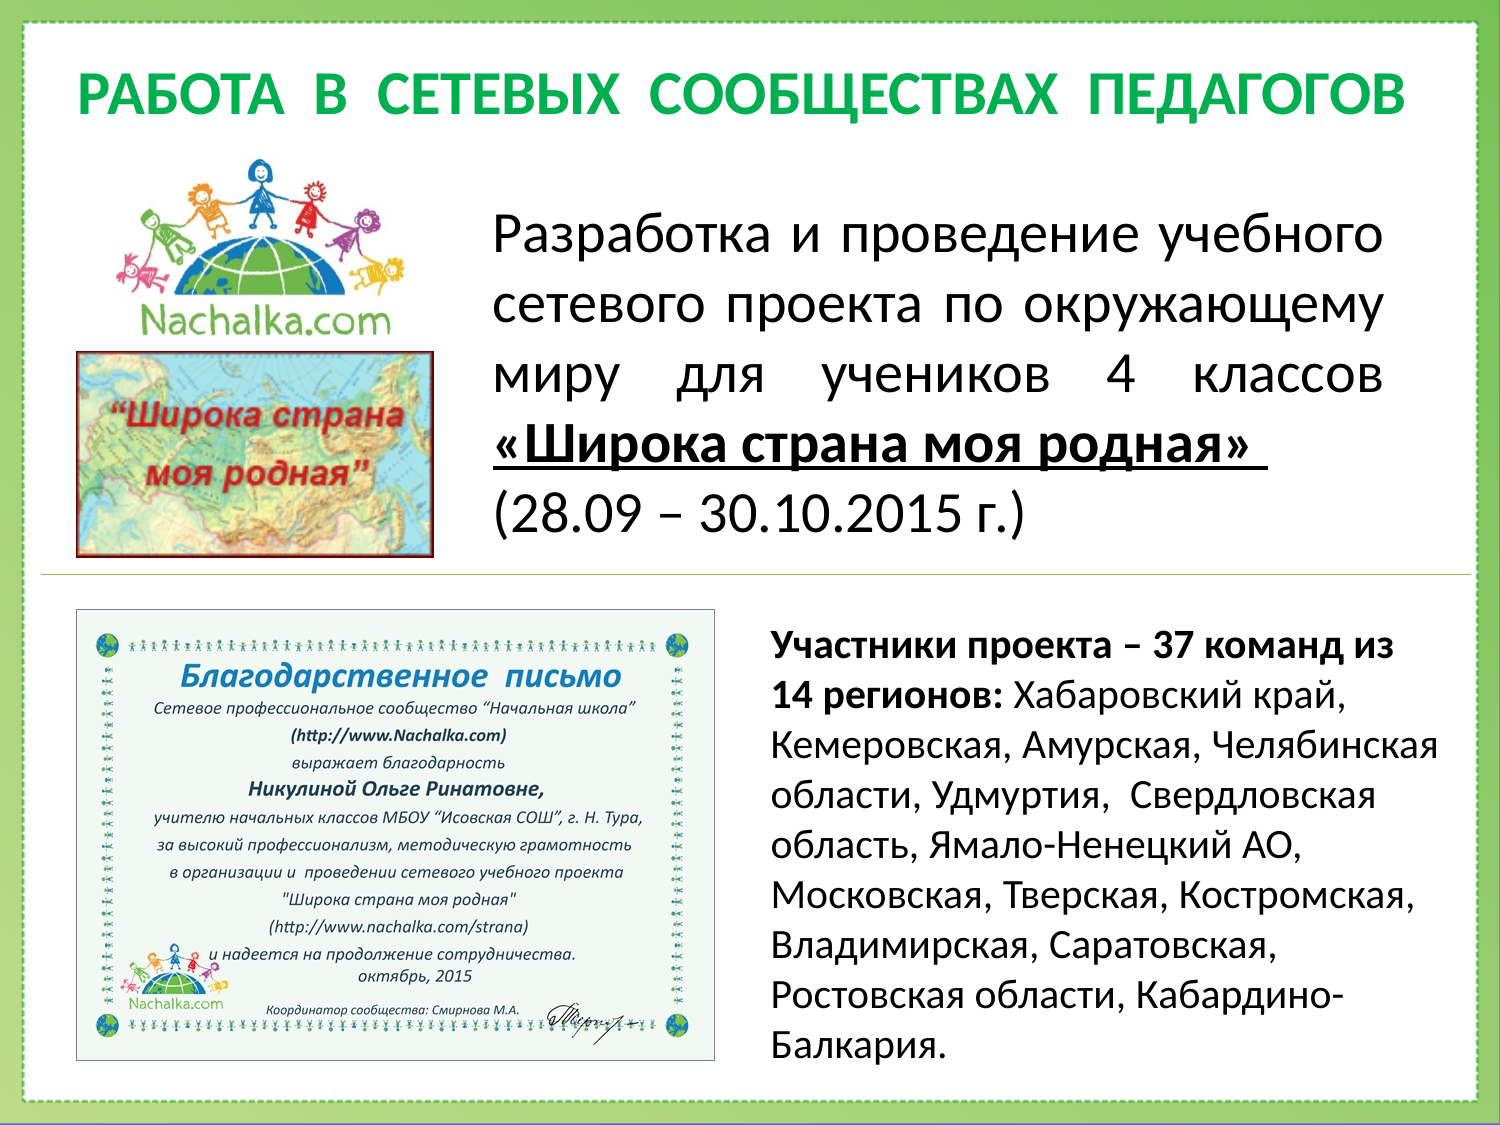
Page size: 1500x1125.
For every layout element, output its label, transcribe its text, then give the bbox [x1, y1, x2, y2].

picture [0, 0, 1500, 1125]
text_box Разработка и проведение учебного сетевого проекта по окружающему миру для учеников 4 классов «Широка страна моя родная» (28.09 – 30.10.2015 г.) [478, 186, 1400, 552]
text_box Участники проекта – 37 команд из 14 регионов: Хабаровский край, Кемеровская, Амурская, Челябинская области, Удмуртия, Свердловская область, Ямало-Ненецкий АО, Московская, Тверская, Костромская, Владимирская, Саратовская, Ростовская области, Кабардино-Балкария. [755, 609, 1459, 1120]
text_box РАБОТА В СЕТЕВЫХ СООБЩЕСТВАХ ПЕДАГОГОВ [41, 44, 1459, 197]
